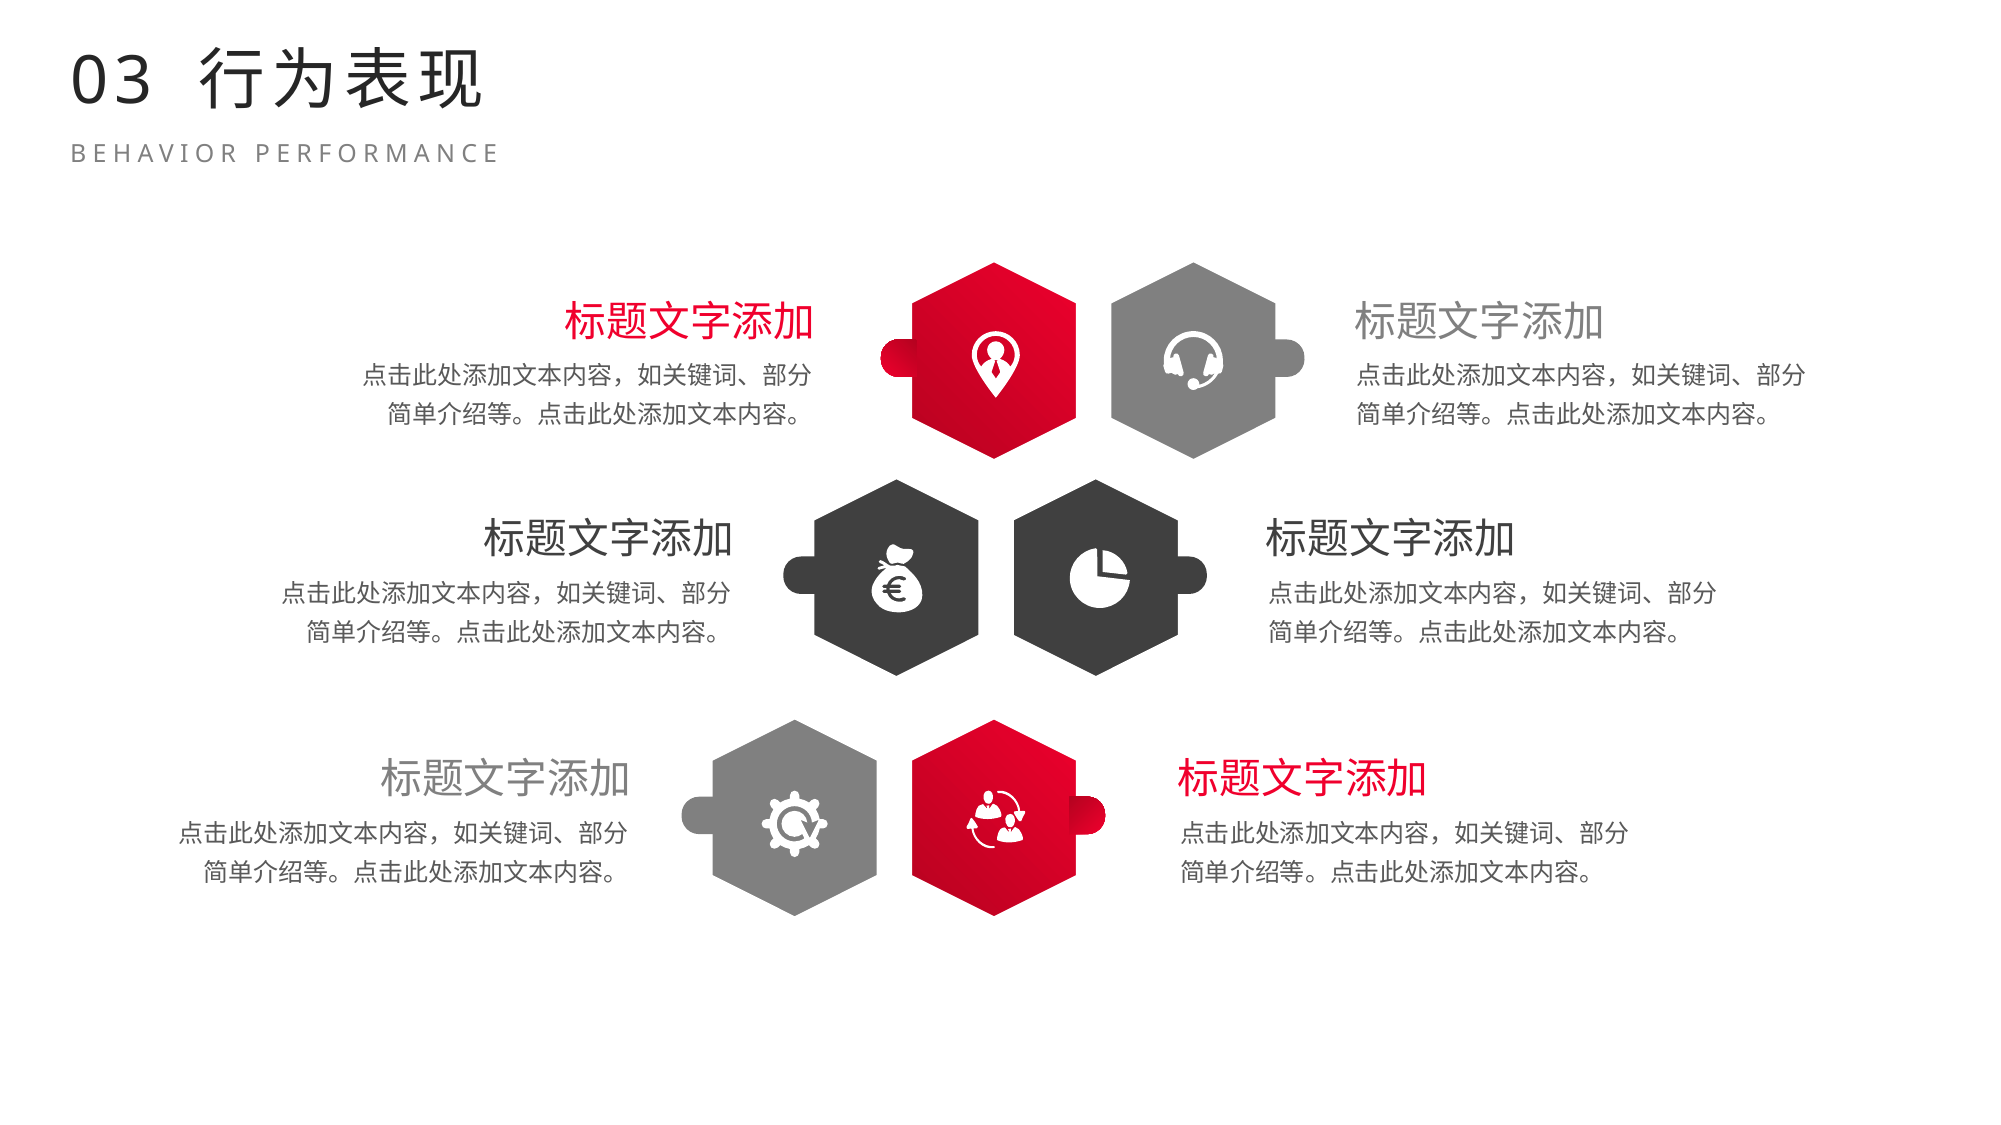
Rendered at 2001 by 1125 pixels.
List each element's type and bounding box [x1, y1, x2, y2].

text_box [143, 712, 883, 924]
text_box [1007, 472, 1754, 683]
text_box [246, 472, 985, 683]
text_box [905, 712, 1666, 924]
text_box [55, 29, 593, 173]
text_box [1105, 255, 1842, 466]
text_box [327, 255, 1083, 466]
